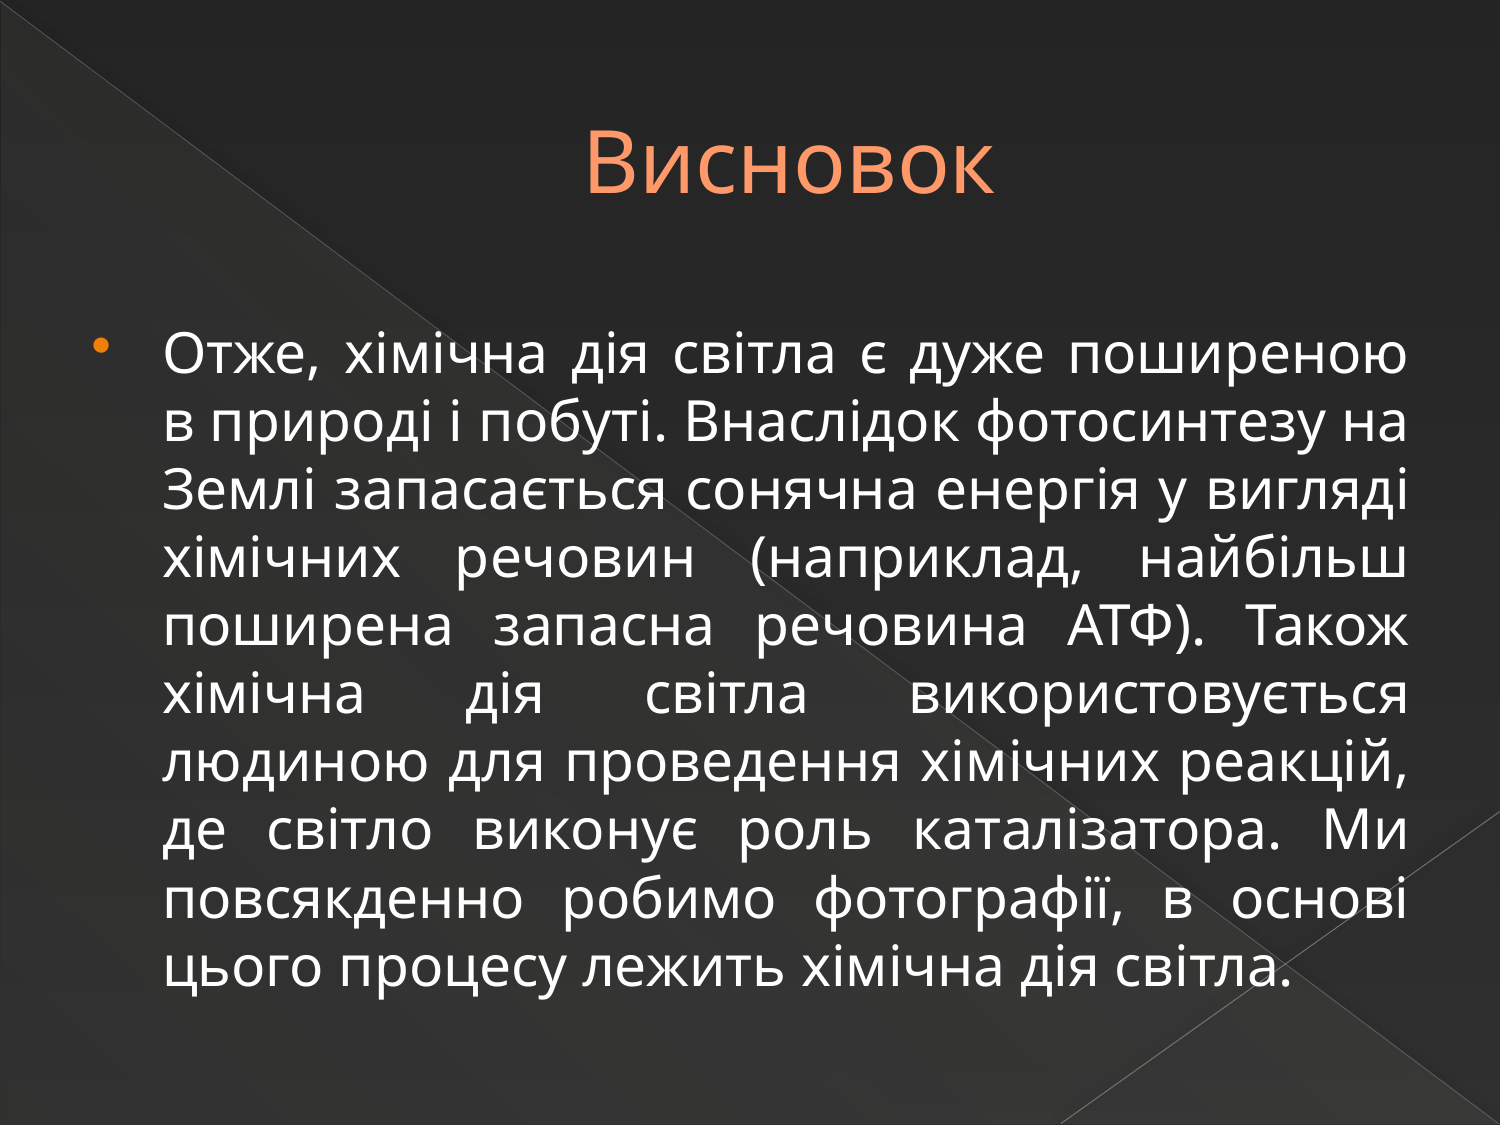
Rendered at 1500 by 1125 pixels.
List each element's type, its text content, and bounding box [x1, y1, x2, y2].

title Висновок [75, 43, 1425, 274]
list Отже, хімічна дія світла є дуже поширеною в природі і побуті. Внаслідок фотосинтезу на Землі запасається сонячна енергія у вигляді хімічних речовин (наприклад, найбільш поширена запасна речовина АТФ). Також хімічна дія світла використовується людиною для проведення хімічних реакцій, де світло виконує роль каталізатора. Ми повсякденно робимо фотографії, в основі цього процесу лежить хімічна дія світла. [75, 308, 1425, 1059]
